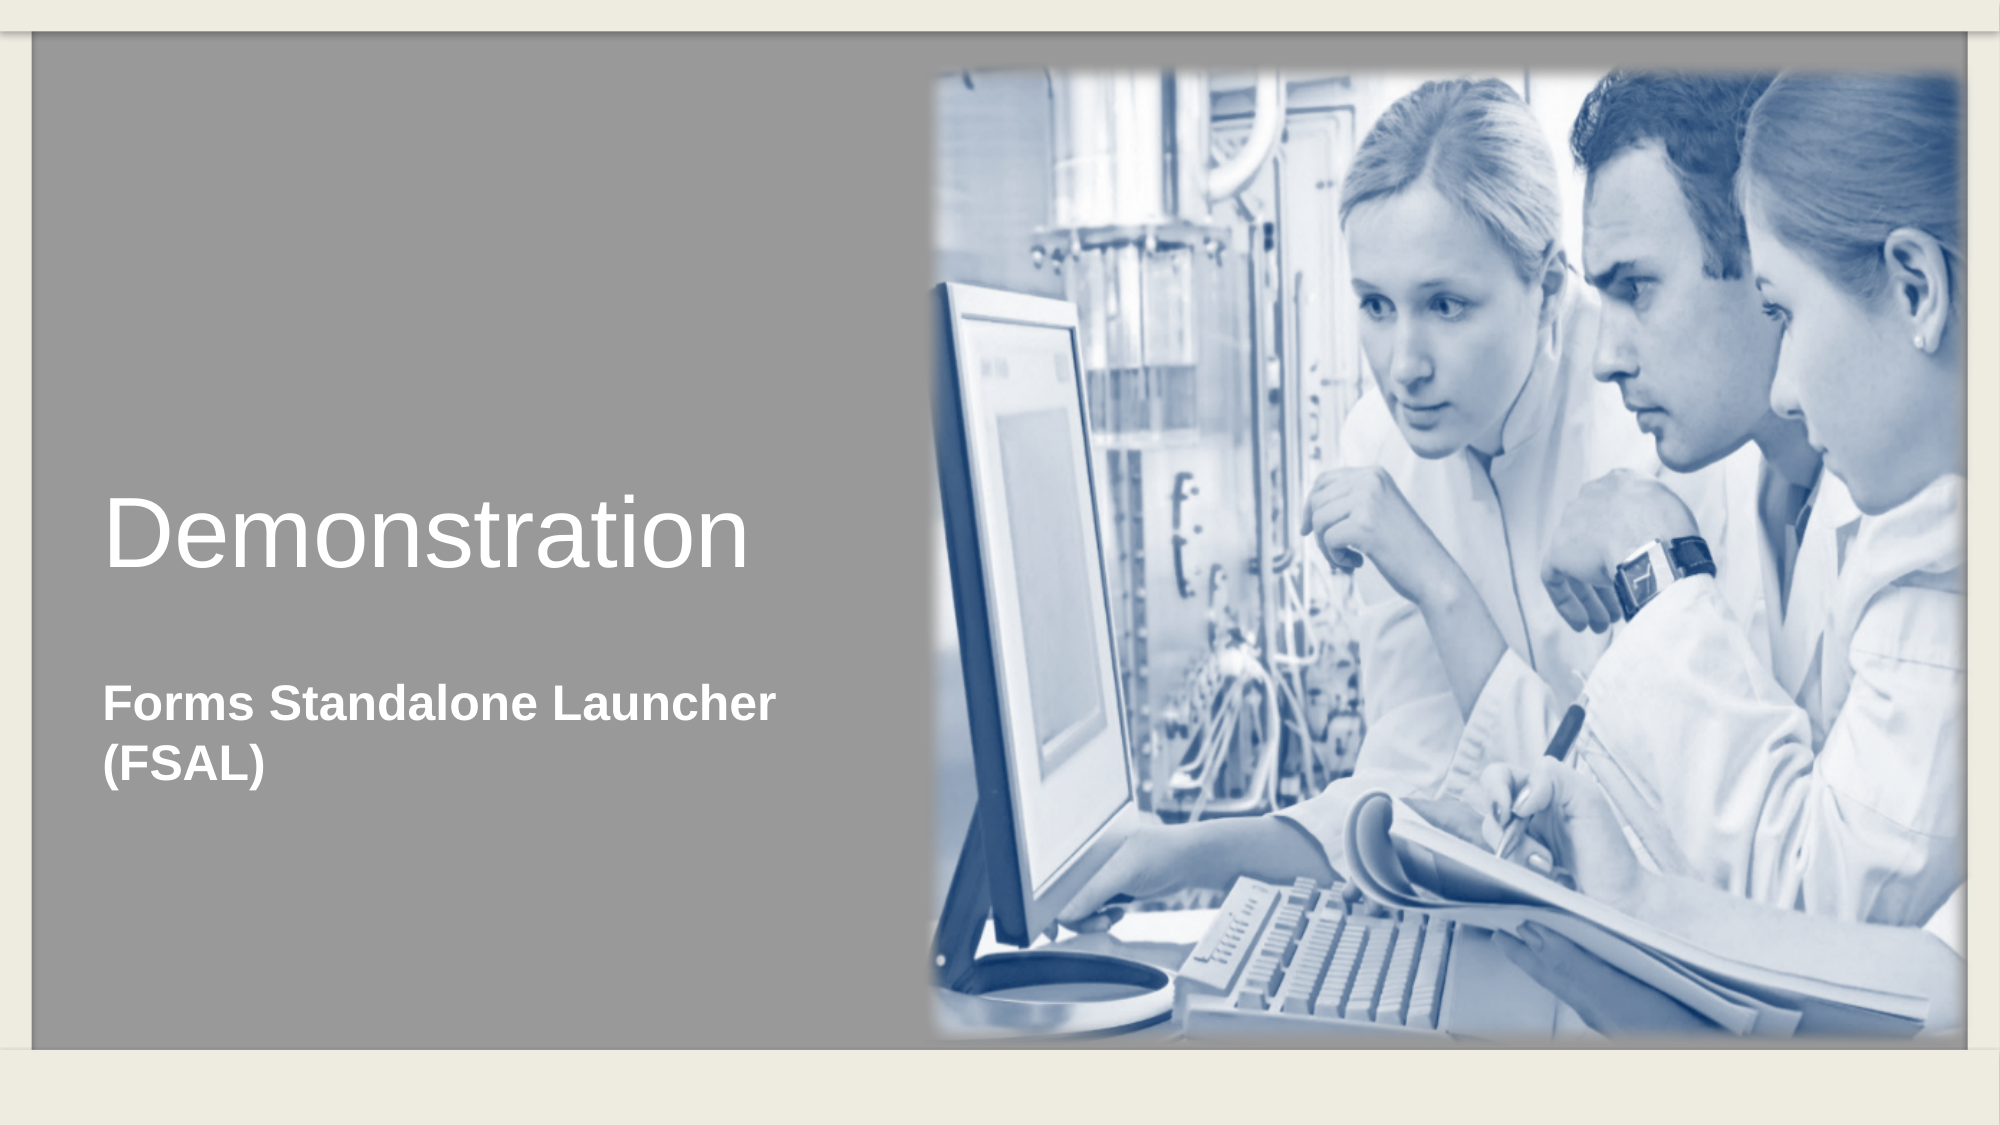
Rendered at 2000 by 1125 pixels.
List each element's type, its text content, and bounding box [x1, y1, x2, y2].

title Demonstration [87, 426, 919, 652]
list Forms Standalone Launcher (FSAL) [87, 662, 919, 813]
picture [924, 62, 1973, 1046]
